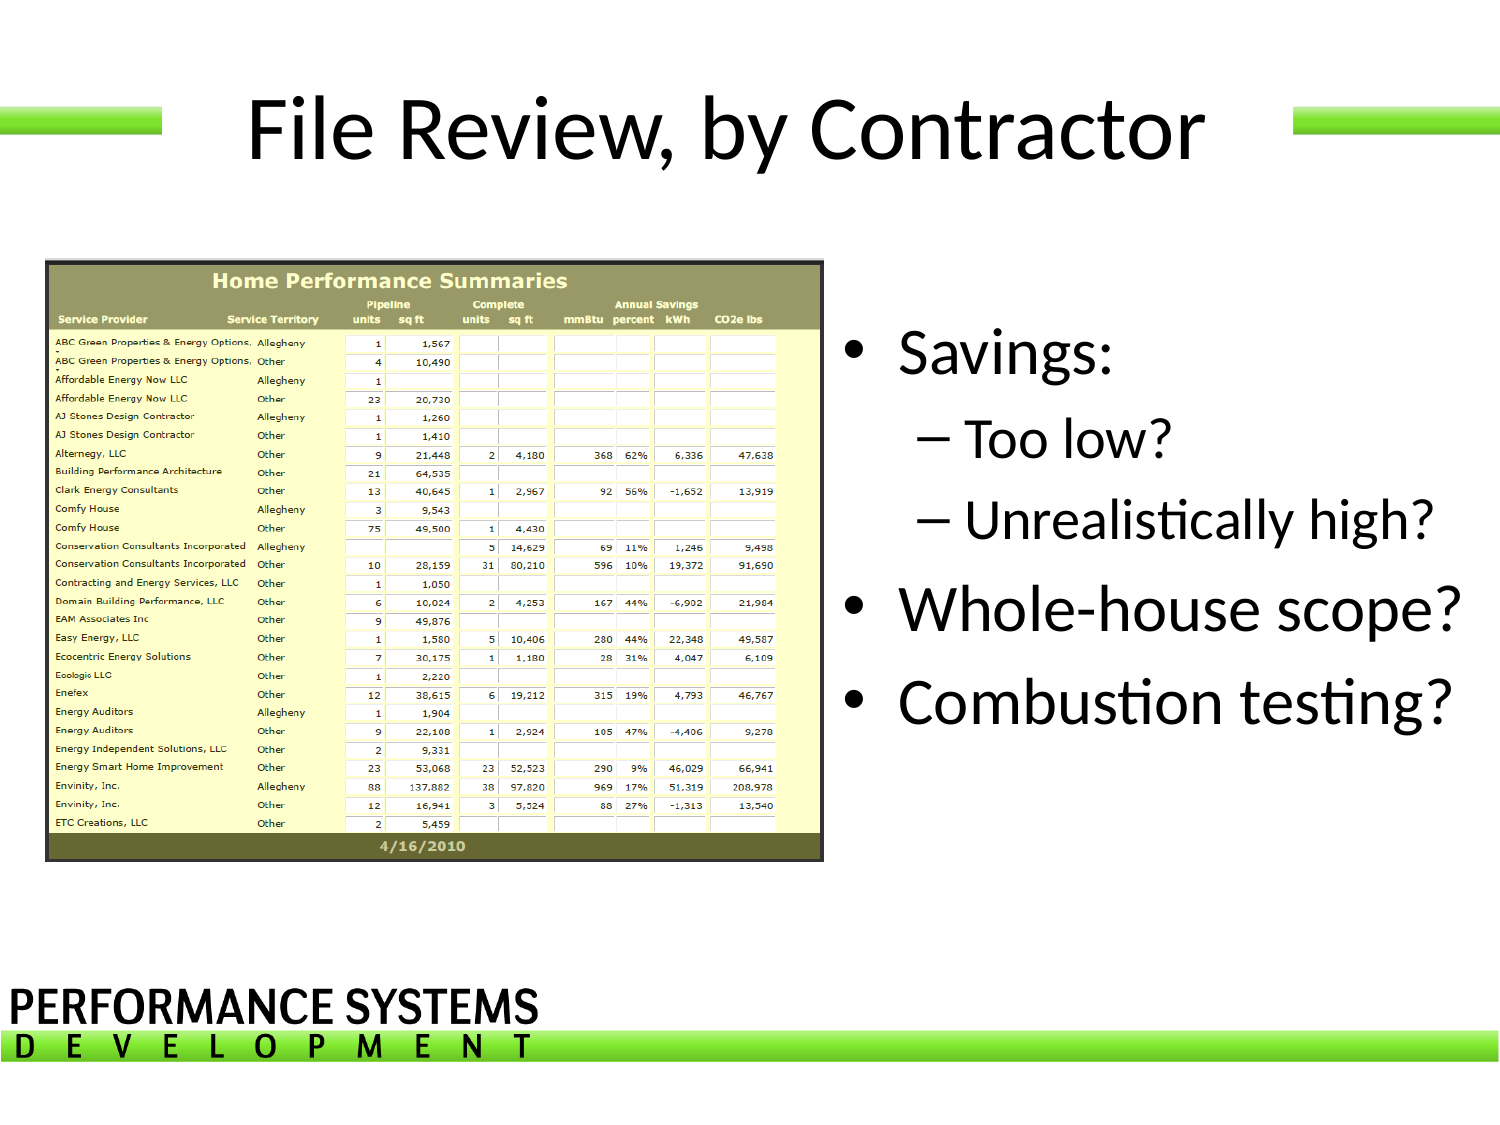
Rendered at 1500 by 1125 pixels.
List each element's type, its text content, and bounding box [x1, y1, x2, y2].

picture [0, 99, 162, 141]
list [45, 258, 824, 862]
picture [0, 980, 1500, 1088]
picture [1294, 99, 1500, 141]
text_box Savings: Too low? Unrealistically high? Whole-house scope? Combustion testing? [827, 300, 1500, 1043]
title File Review, by Contractor [162, 48, 1294, 197]
